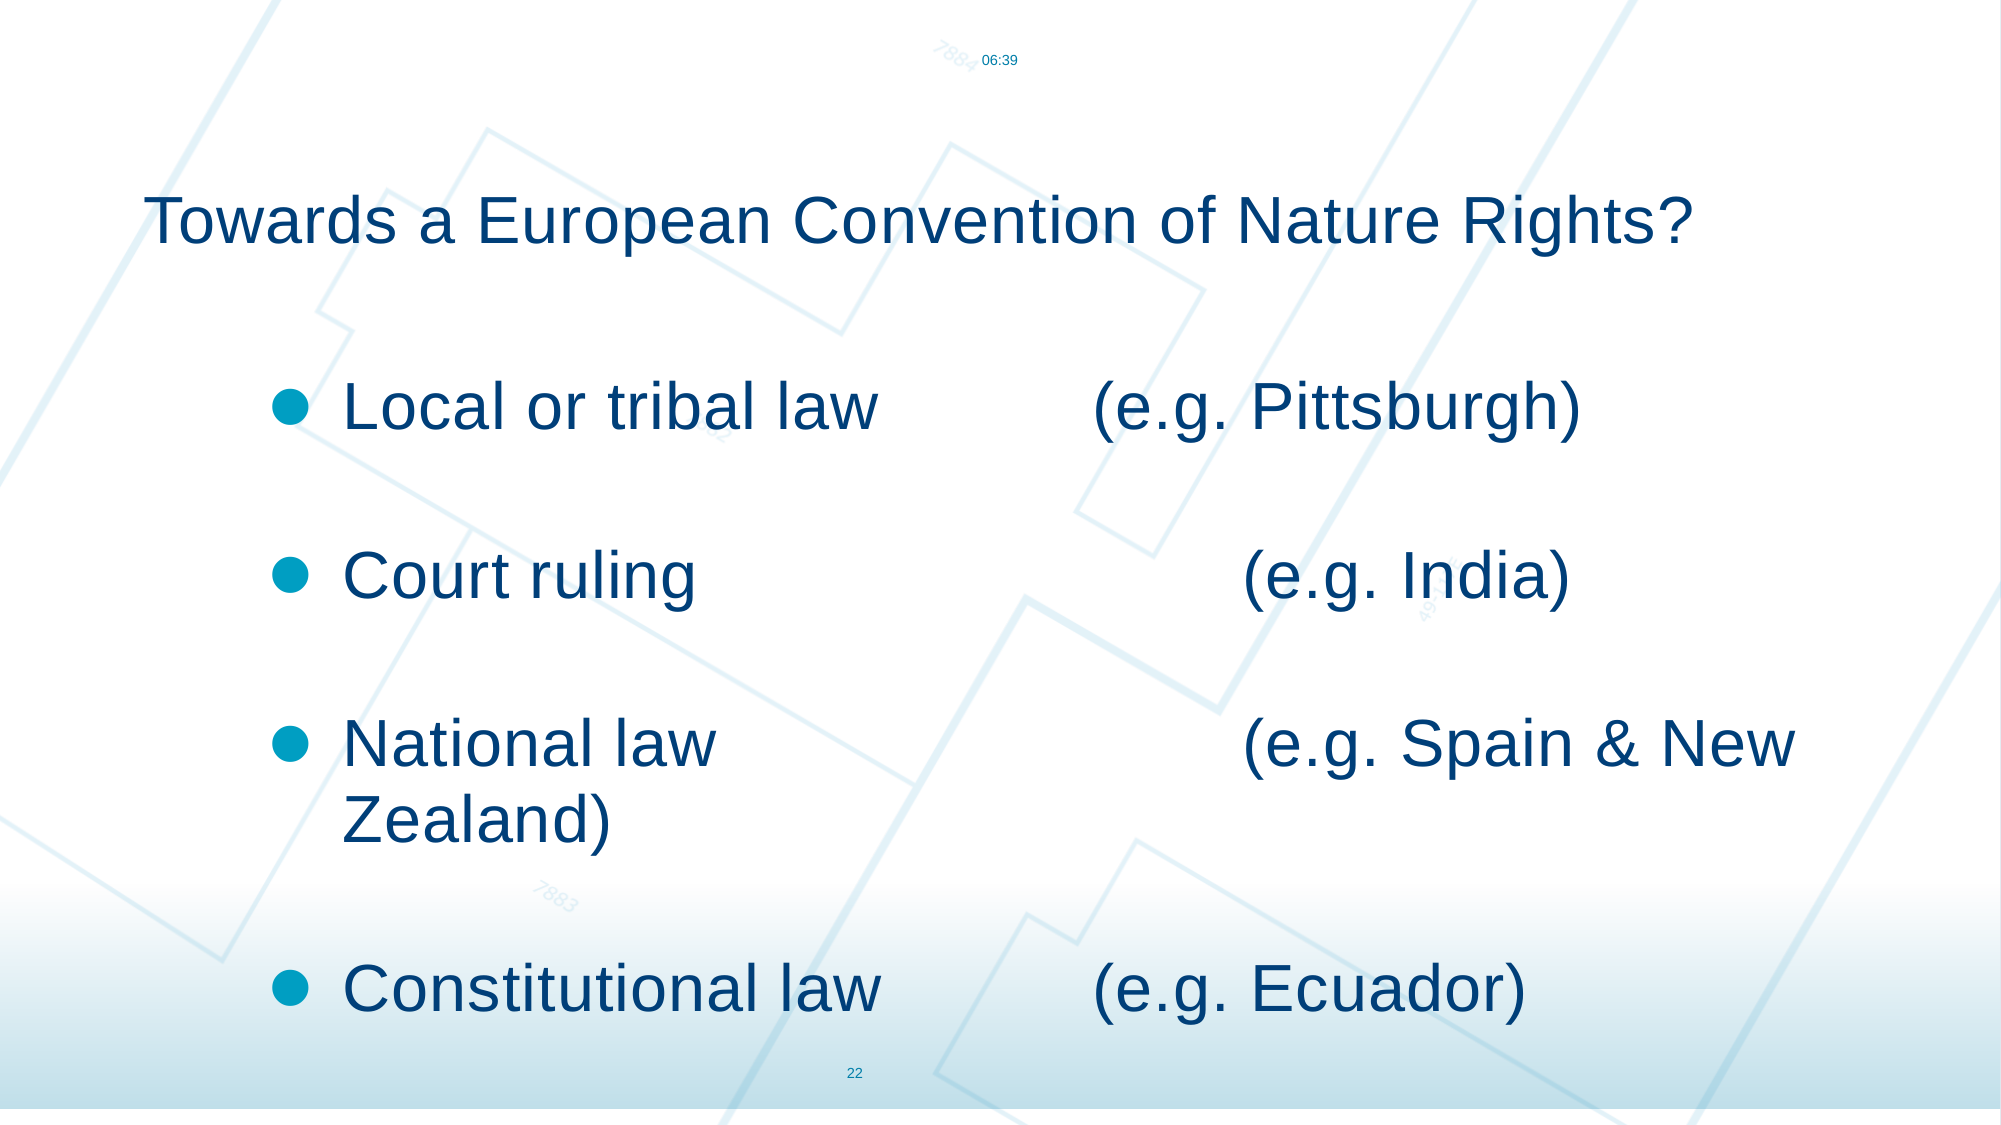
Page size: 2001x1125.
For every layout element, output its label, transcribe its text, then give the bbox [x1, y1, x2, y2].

text_box Local or tribal law (e.g. Pittsburgh) Court ruling (e.g. India) National law (e.g. Spain & New Zealand) Constitutional law (e.g. Ecuador) [252, 273, 2000, 1125]
list Towards a European Convention of Nature Rights? [143, 183, 1857, 254]
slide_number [940, 44, 1059, 74]
